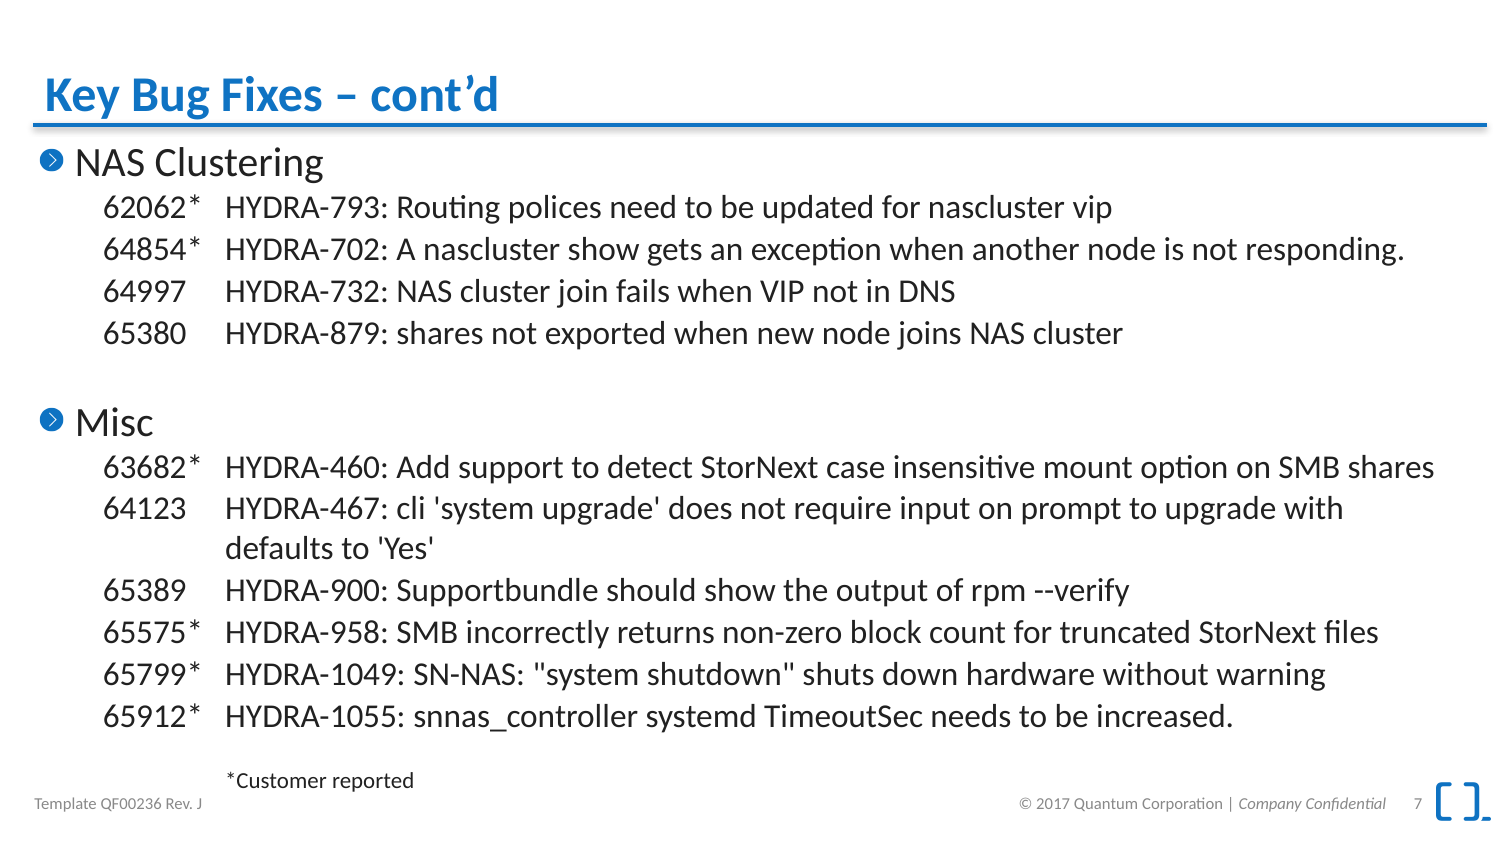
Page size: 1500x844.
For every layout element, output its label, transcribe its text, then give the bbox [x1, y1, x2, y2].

list NAS Clustering 62062* HYDRA-793: Routing polices need to be updated for nascluster vip 64854* HYDRA-702: A nascluster show gets an exception when another node is not responding. 64997 HYDRA-732: NAS cluster join fails when VIP not in DNS 65380 HYDRA-879: shares not exported when new node joins NAS cluster Misc 63682* HYDRA-460: Add support to detect StorNext case insensitive mount option on SMB shares 64123 HYDRA-467: cli 'system upgrade' does not require input on prompt to upgrade with defaults to 'Yes' 65389 HYDRA-900: Supportbundle should show the output of rpm --verify 65575* HYDRA-958: SMB incorrectly returns non-zero block count for truncated StorNext files 65799* HYDRA-1049: SN-NAS: "system shutdown" shuts down hardware without warning 65912* HYDRA-1055: snnas_controller systemd TimeoutSec needs to be increased. *Customer reported [22, 135, 1463, 808]
picture [37, 405, 66, 434]
title Key Bug Fixes – cont’d [30, 8, 1250, 122]
picture [37, 146, 66, 174]
picture [1436, 782, 1491, 821]
